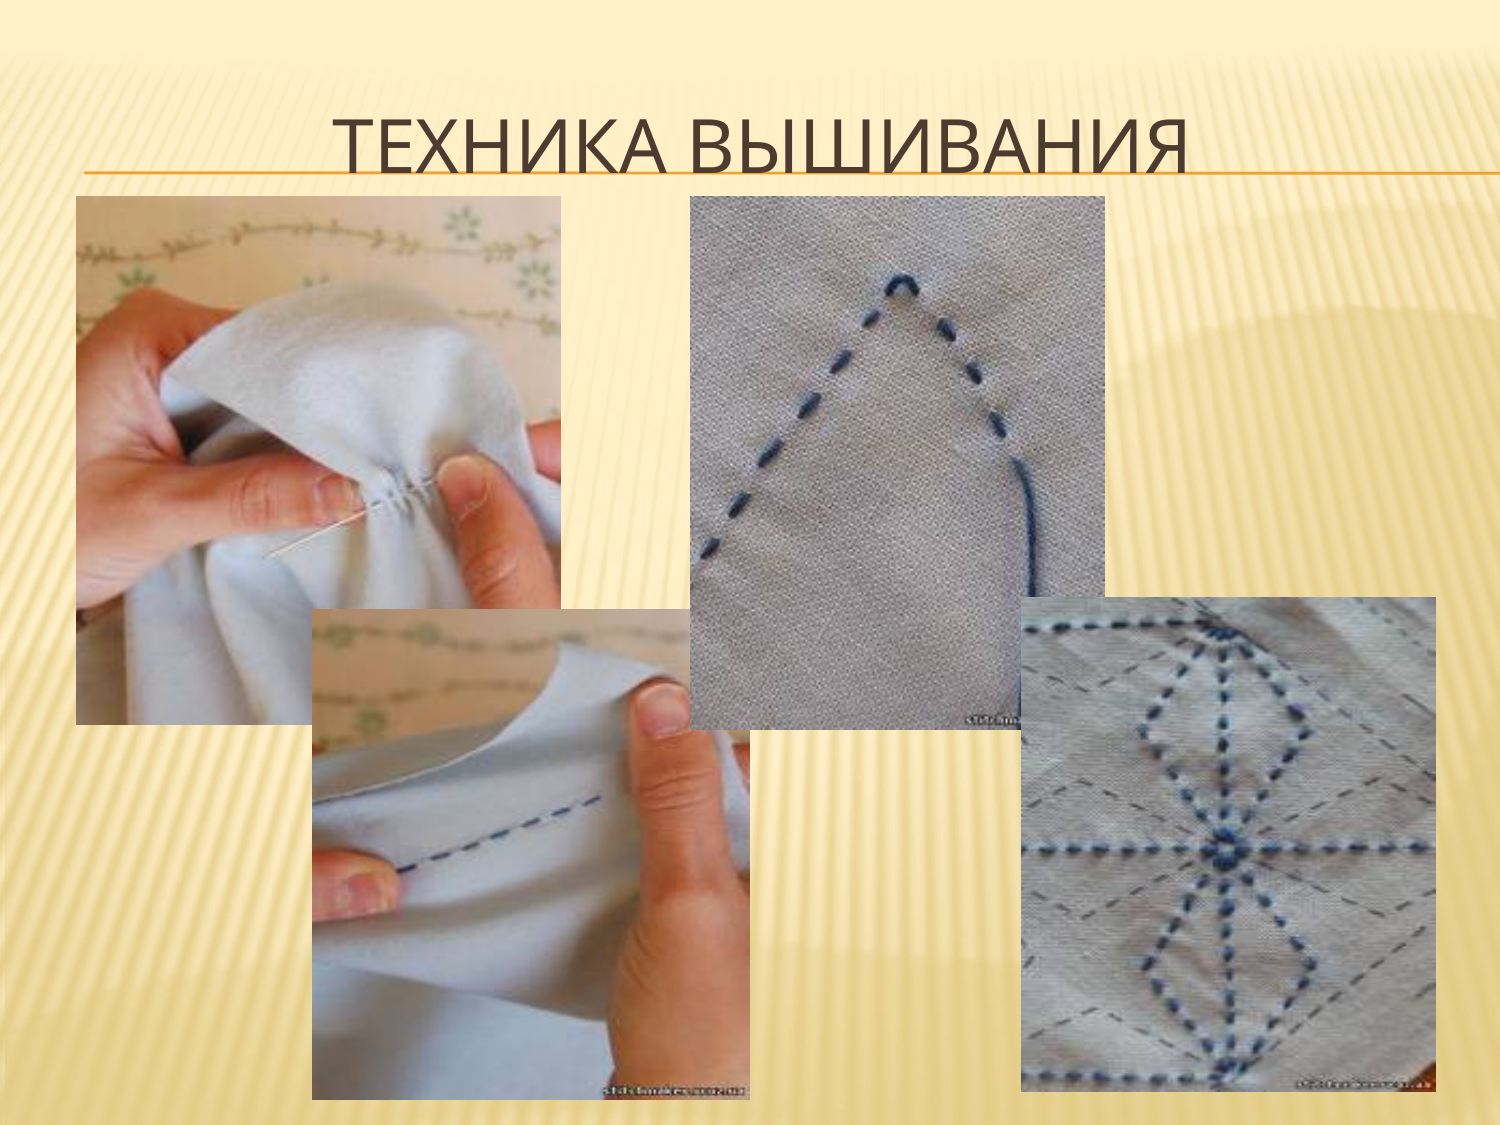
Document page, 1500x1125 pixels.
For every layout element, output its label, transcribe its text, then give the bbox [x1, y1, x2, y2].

picture [690, 196, 1105, 730]
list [1021, 597, 1436, 1092]
title Техника вышивания [50, 75, 1475, 213]
picture [76, 195, 751, 1101]
